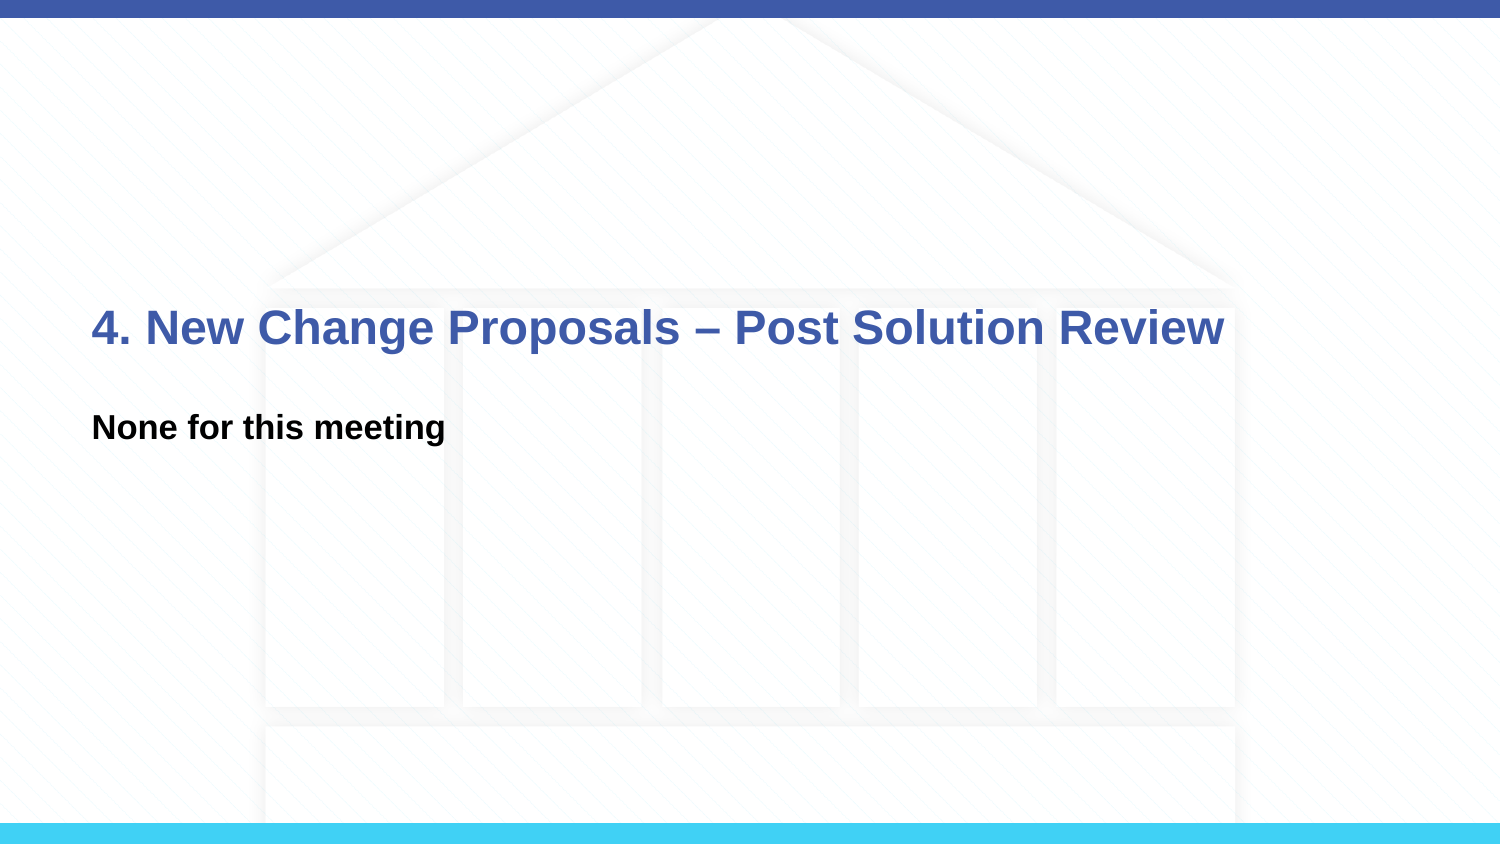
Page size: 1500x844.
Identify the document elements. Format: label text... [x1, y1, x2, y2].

title 4. New Change Proposals – Post Solution Review None for this meeting [76, 291, 1427, 456]
picture [0, 0, 1500, 844]
